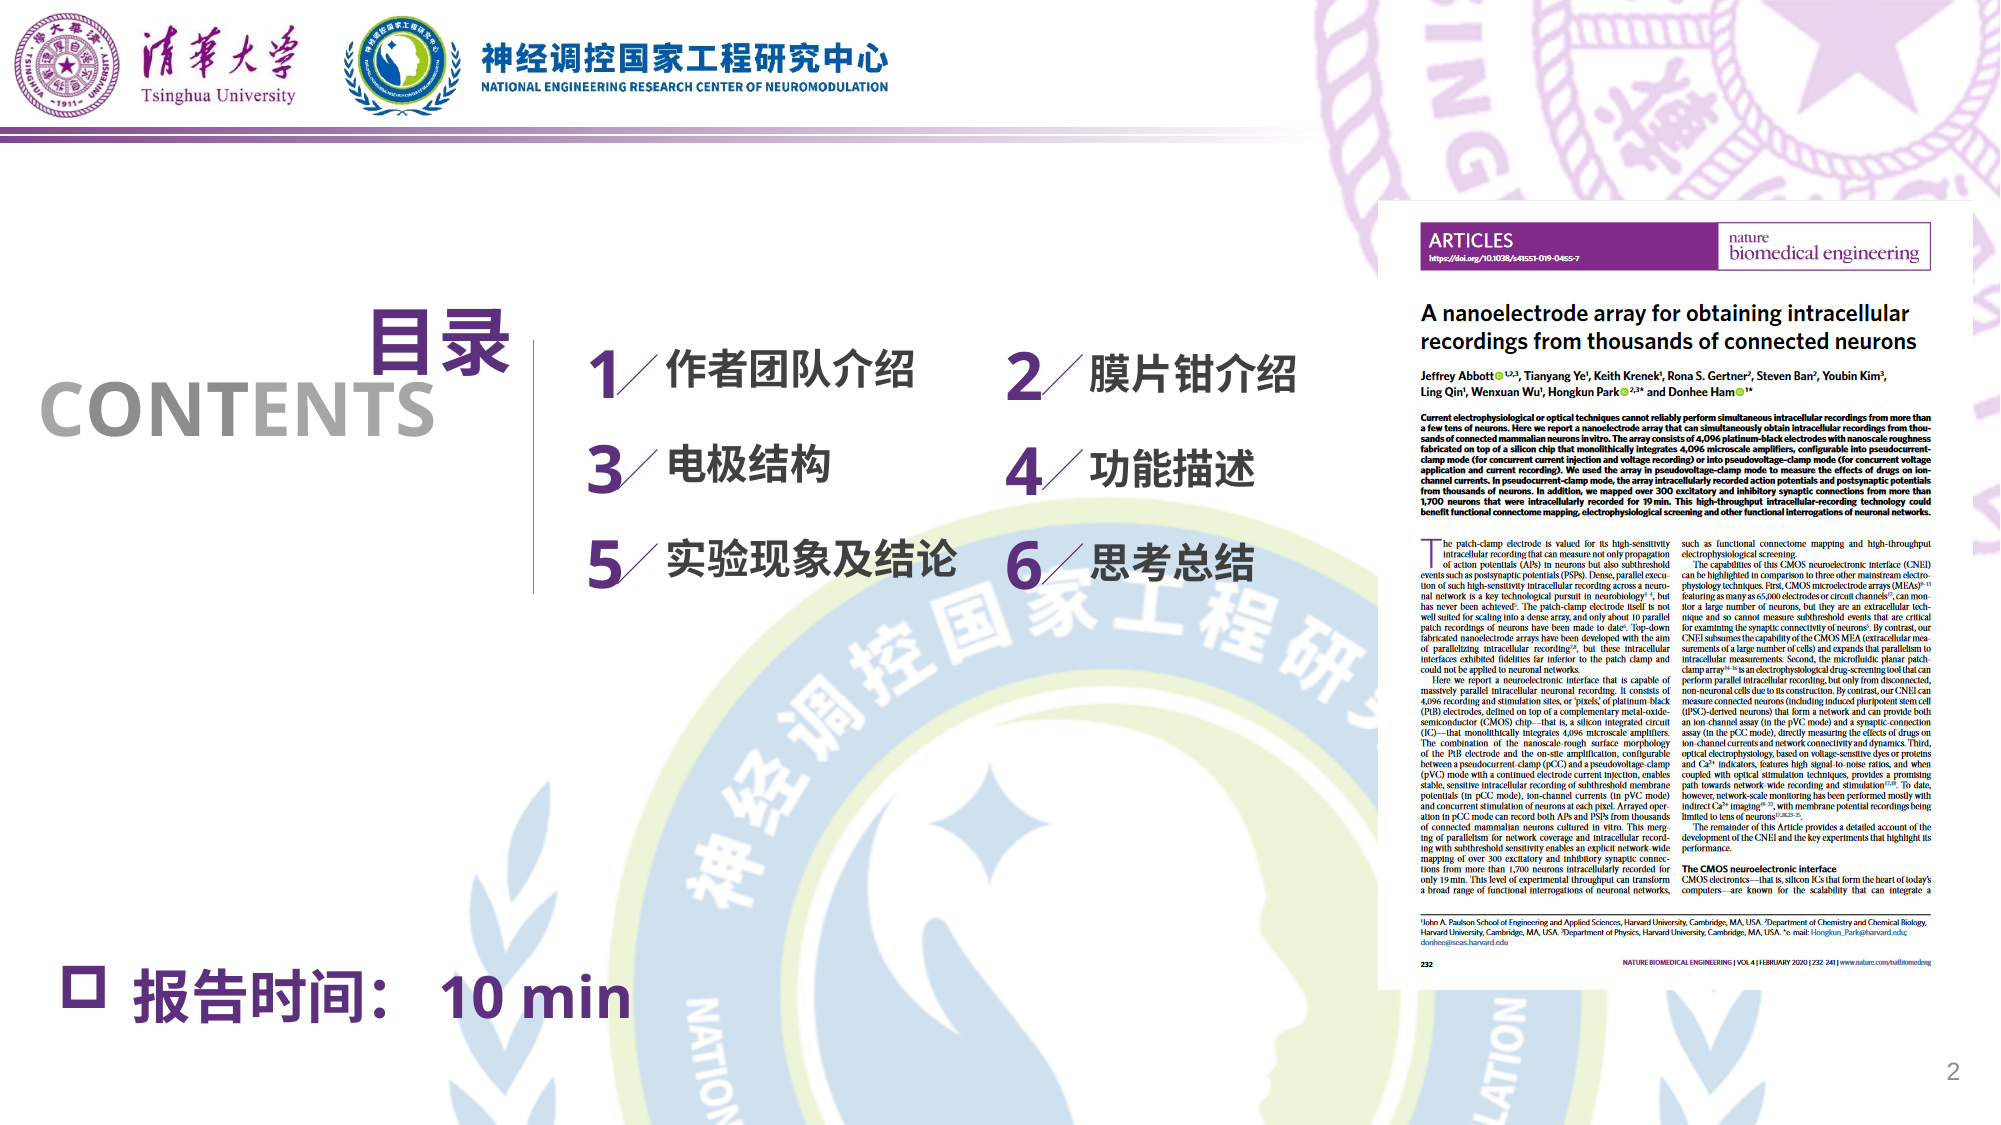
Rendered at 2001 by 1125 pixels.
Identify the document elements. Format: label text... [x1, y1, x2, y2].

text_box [22, 286, 1315, 612]
text_box 报告时间：10 min [43, 952, 706, 1059]
slide_number 2 [1909, 1040, 1976, 1101]
picture [0, 0, 2001, 1125]
